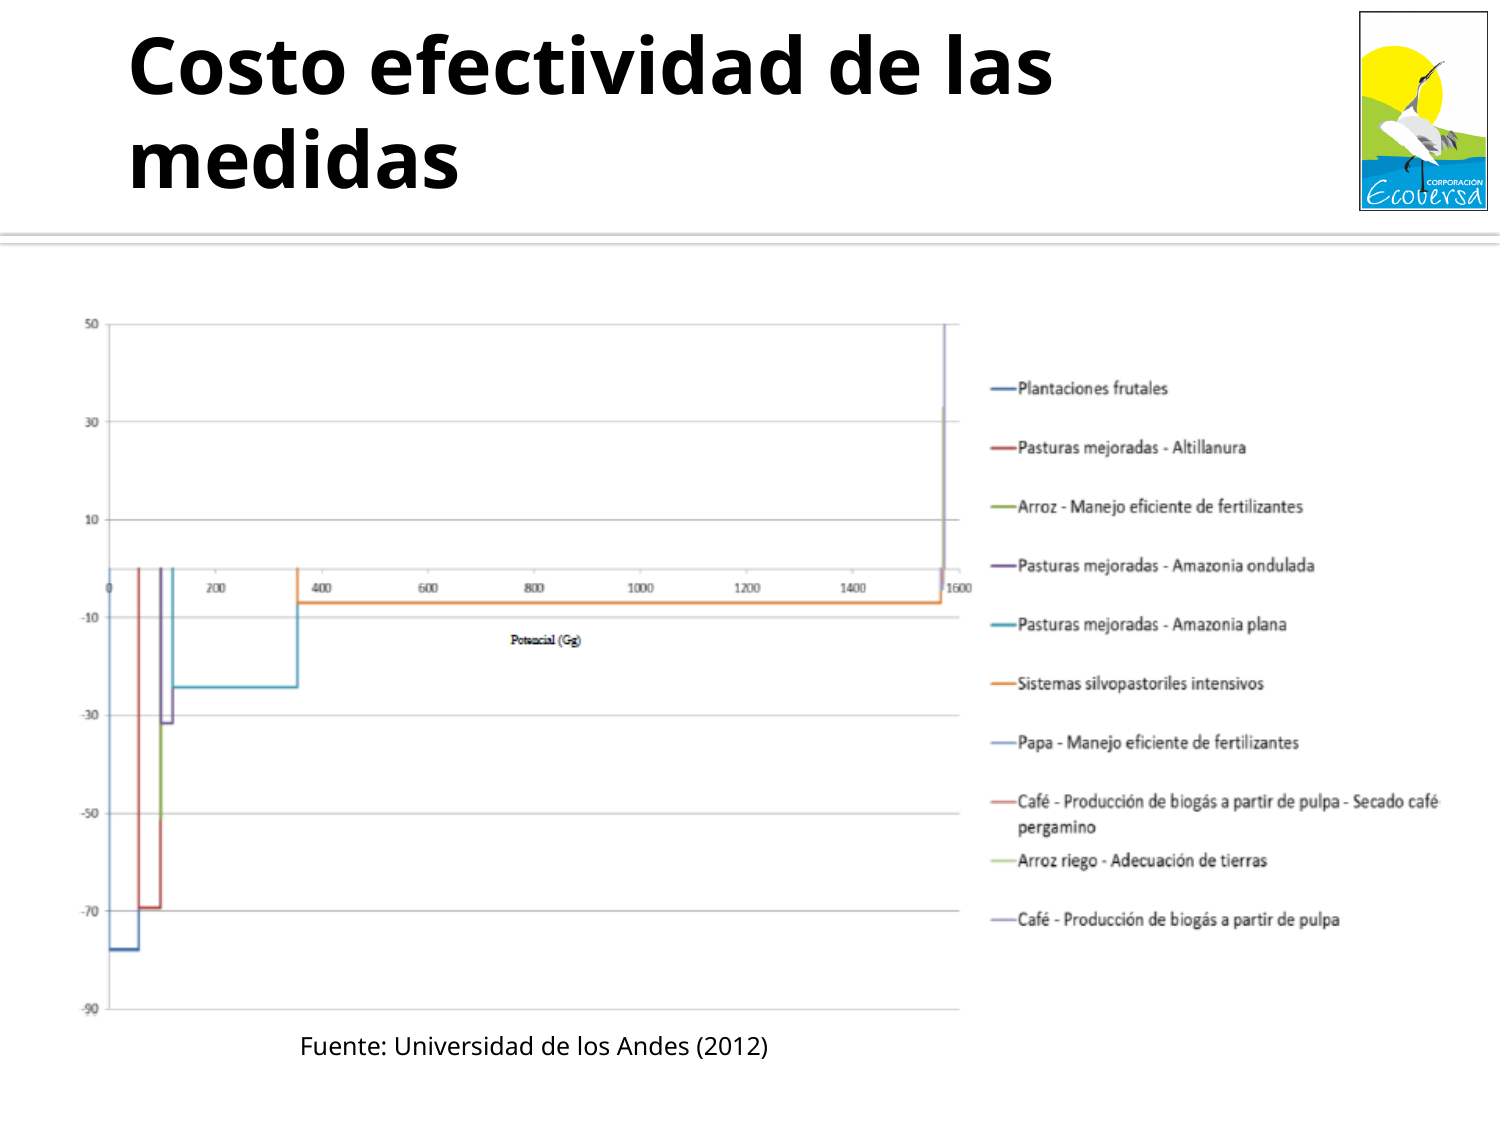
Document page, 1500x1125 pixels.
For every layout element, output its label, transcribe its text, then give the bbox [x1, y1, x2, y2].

picture [1359, 11, 1488, 211]
title Costo efectividad de las medidas [112, 7, 1338, 213]
picture [37, 277, 1463, 1024]
text_box Fuente: Universidad de los Andes (2012) [284, 1033, 784, 1068]
